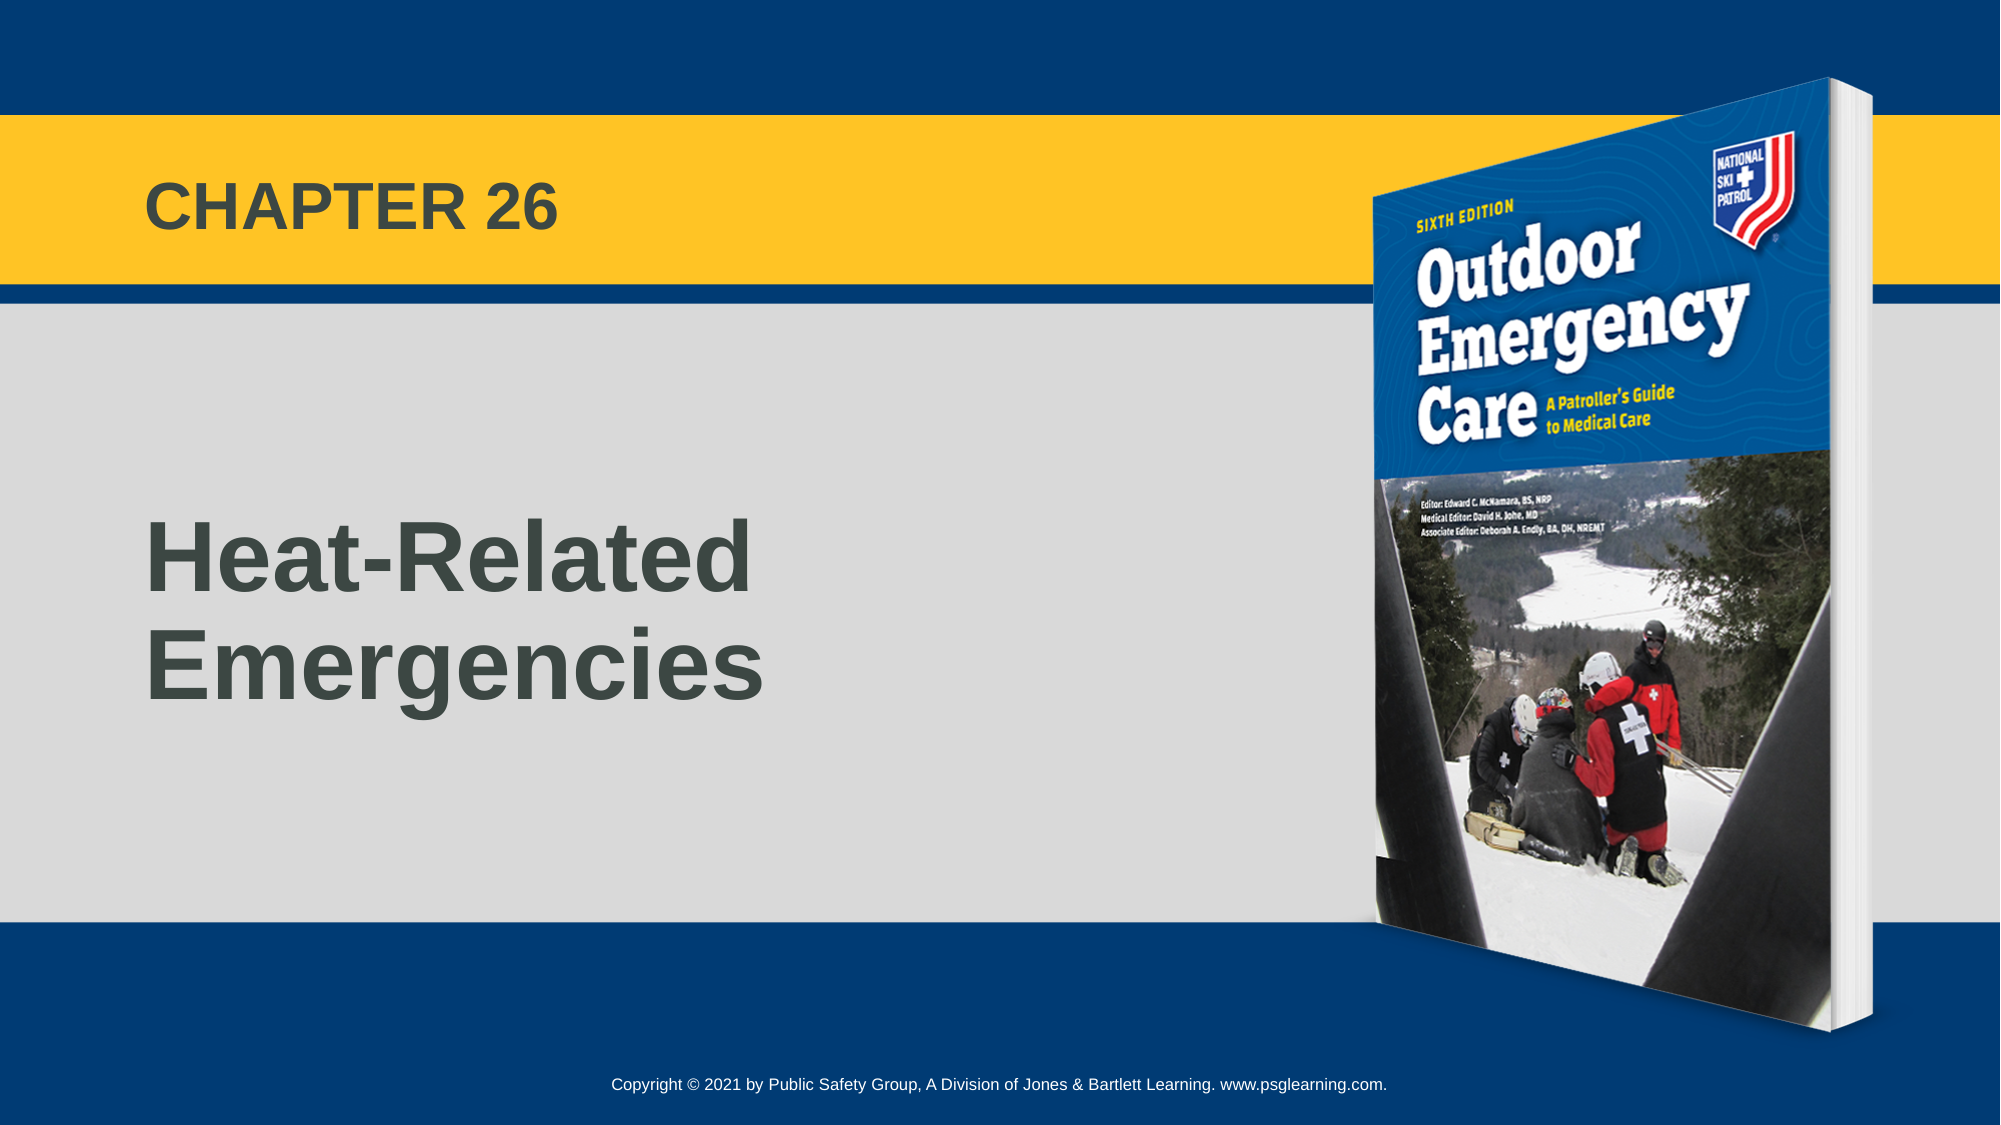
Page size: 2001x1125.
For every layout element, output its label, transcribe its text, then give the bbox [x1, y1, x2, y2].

title Heat-Related Emergencies [144, 360, 1199, 866]
subtitle CHAPTER 26 [144, 138, 1215, 267]
picture [1334, 61, 1926, 1058]
